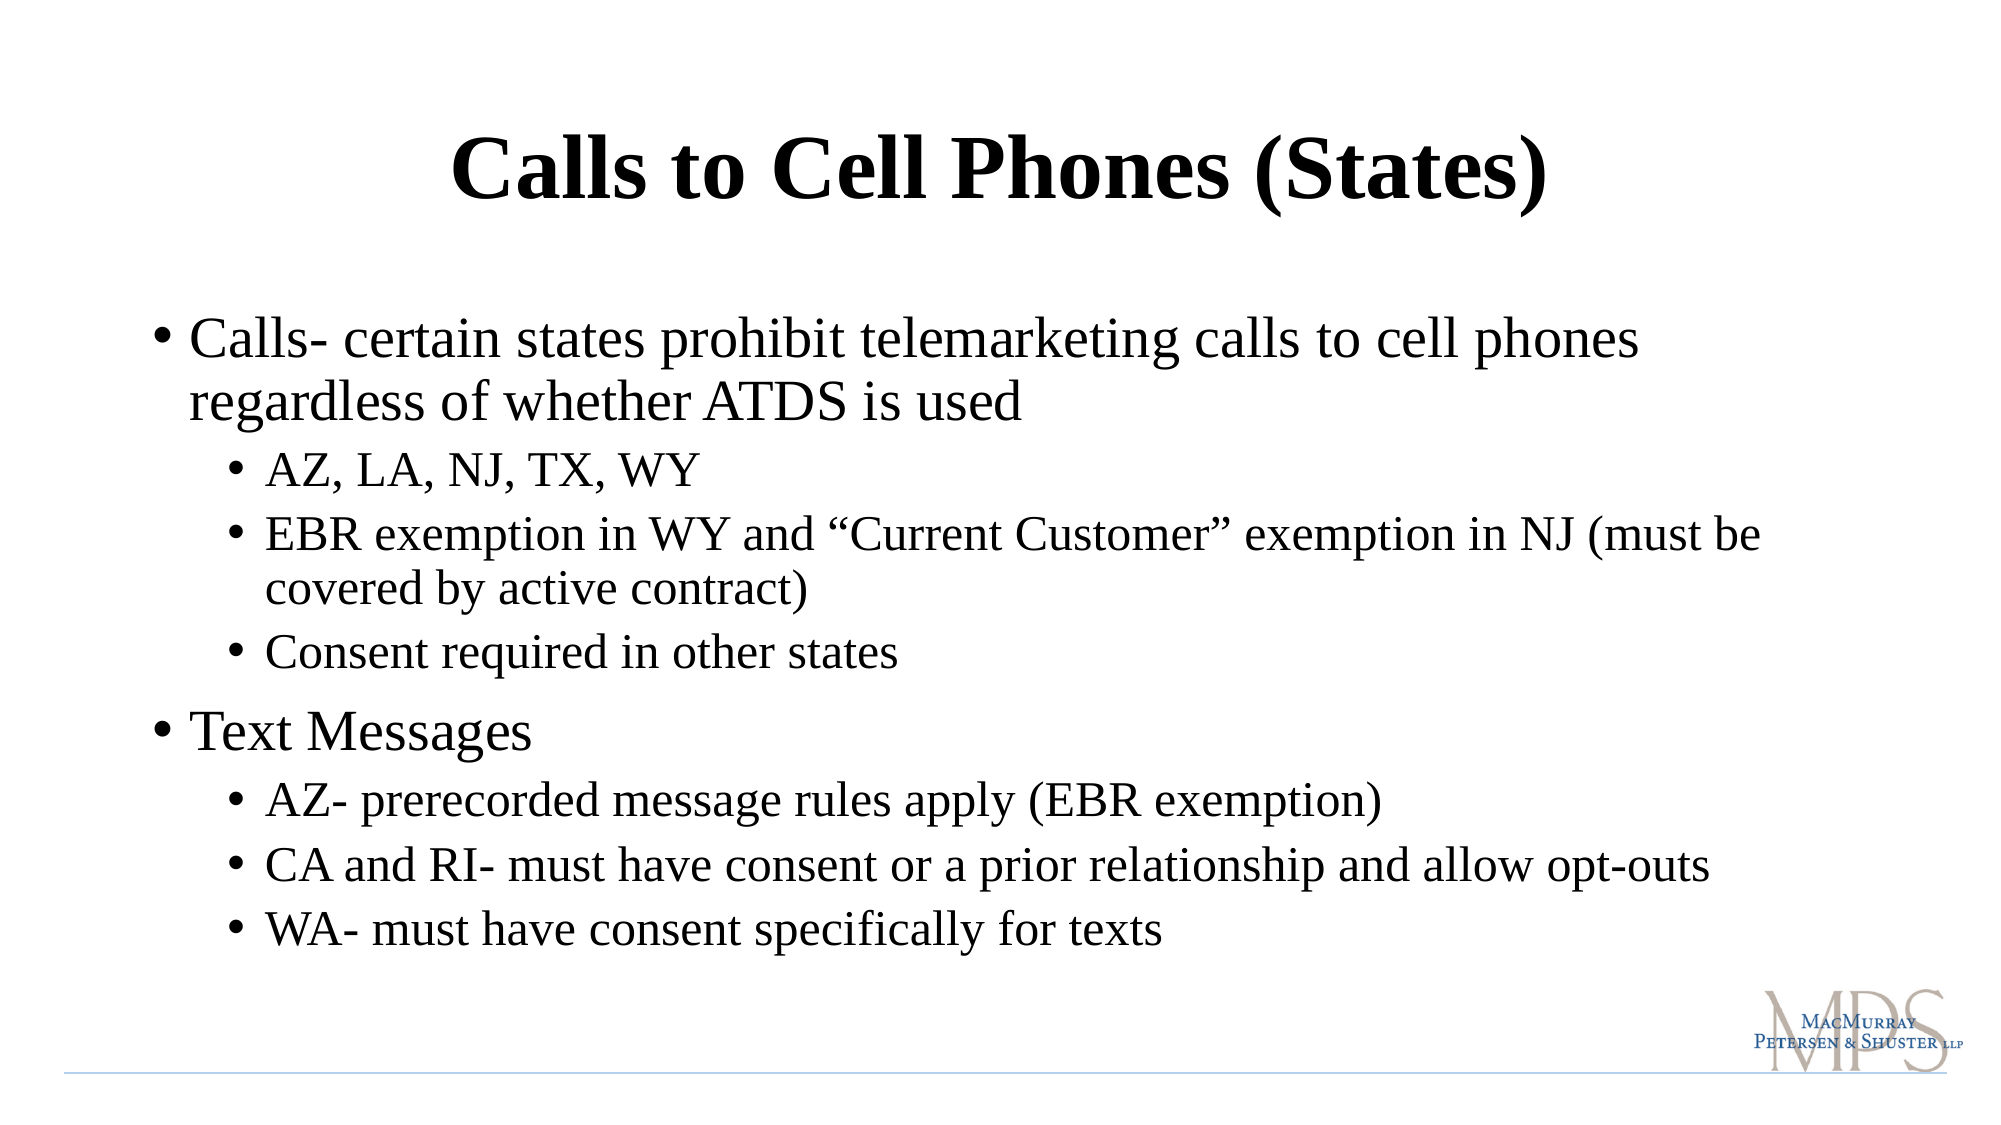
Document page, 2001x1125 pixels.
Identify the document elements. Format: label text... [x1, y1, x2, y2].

list Calls- certain states prohibit telemarketing calls to cell phones regardless of whether ATDS is used AZ, LA, NJ, TX, WY EBR exemption in WY and “Current Customer” exemption in NJ (must be covered by active contract) Consent required in other states Text Messages AZ- prerecorded message rules apply (EBR exemption) CA and RI- must have consent or a prior relationship and allow opt-outs WA- must have consent specifically for texts [137, 299, 1863, 1014]
title Calls to Cell Phones (States) [137, 59, 1863, 278]
picture [1754, 989, 1963, 1074]
